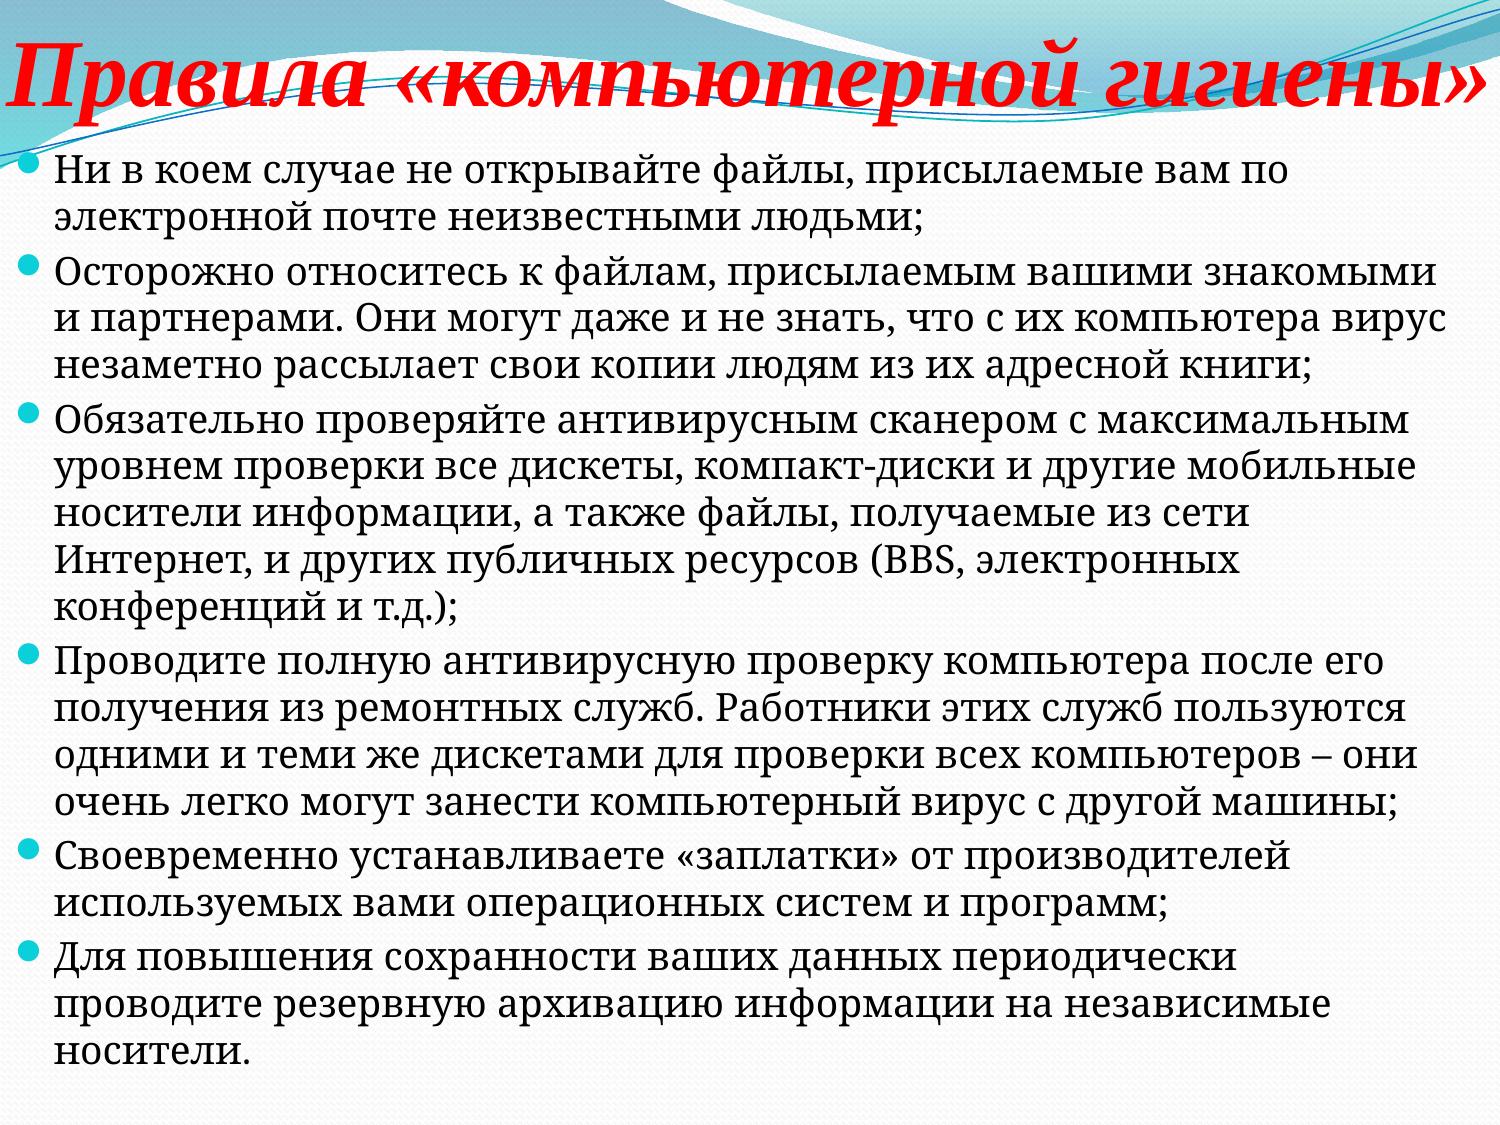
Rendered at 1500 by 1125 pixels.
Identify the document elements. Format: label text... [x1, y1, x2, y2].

title Правила «компьютерной гигиены» [0, 0, 1500, 126]
list Ни в коем случае не открывайте файлы, присылаемые вам по электронной почте неизвестными людьми; Осторожно относитесь к файлам, присылаемым вашими знакомыми и партнерами. Они могут даже и не знать, что с их компьютера вирус незаметно рассылает свои копии людям из их адресной книги; Обязательно проверяйте антивирусным сканером с максимальным уровнем проверки все дискеты, компакт-диски и другие мобильные носители информации, а также файлы, получаемые из сети Интернет, и других публичных ресурсов (BBS, электронных конференций и т.д.); Проводите полную антивирусную проверку компьютера после его получения из ремонтных служб. Работники этих служб пользуются одними и теми же дискетами для проверки всех компьютеров – они очень легко могут занести компьютерный вирус с другой машины; Своевременно устанавливаете «заплатки» от производителей используемых вами операционных систем и программ; Для повышения сохранности ваших данных периодически проводите резервную архивацию информации на независимые носители. [0, 137, 1471, 1125]
